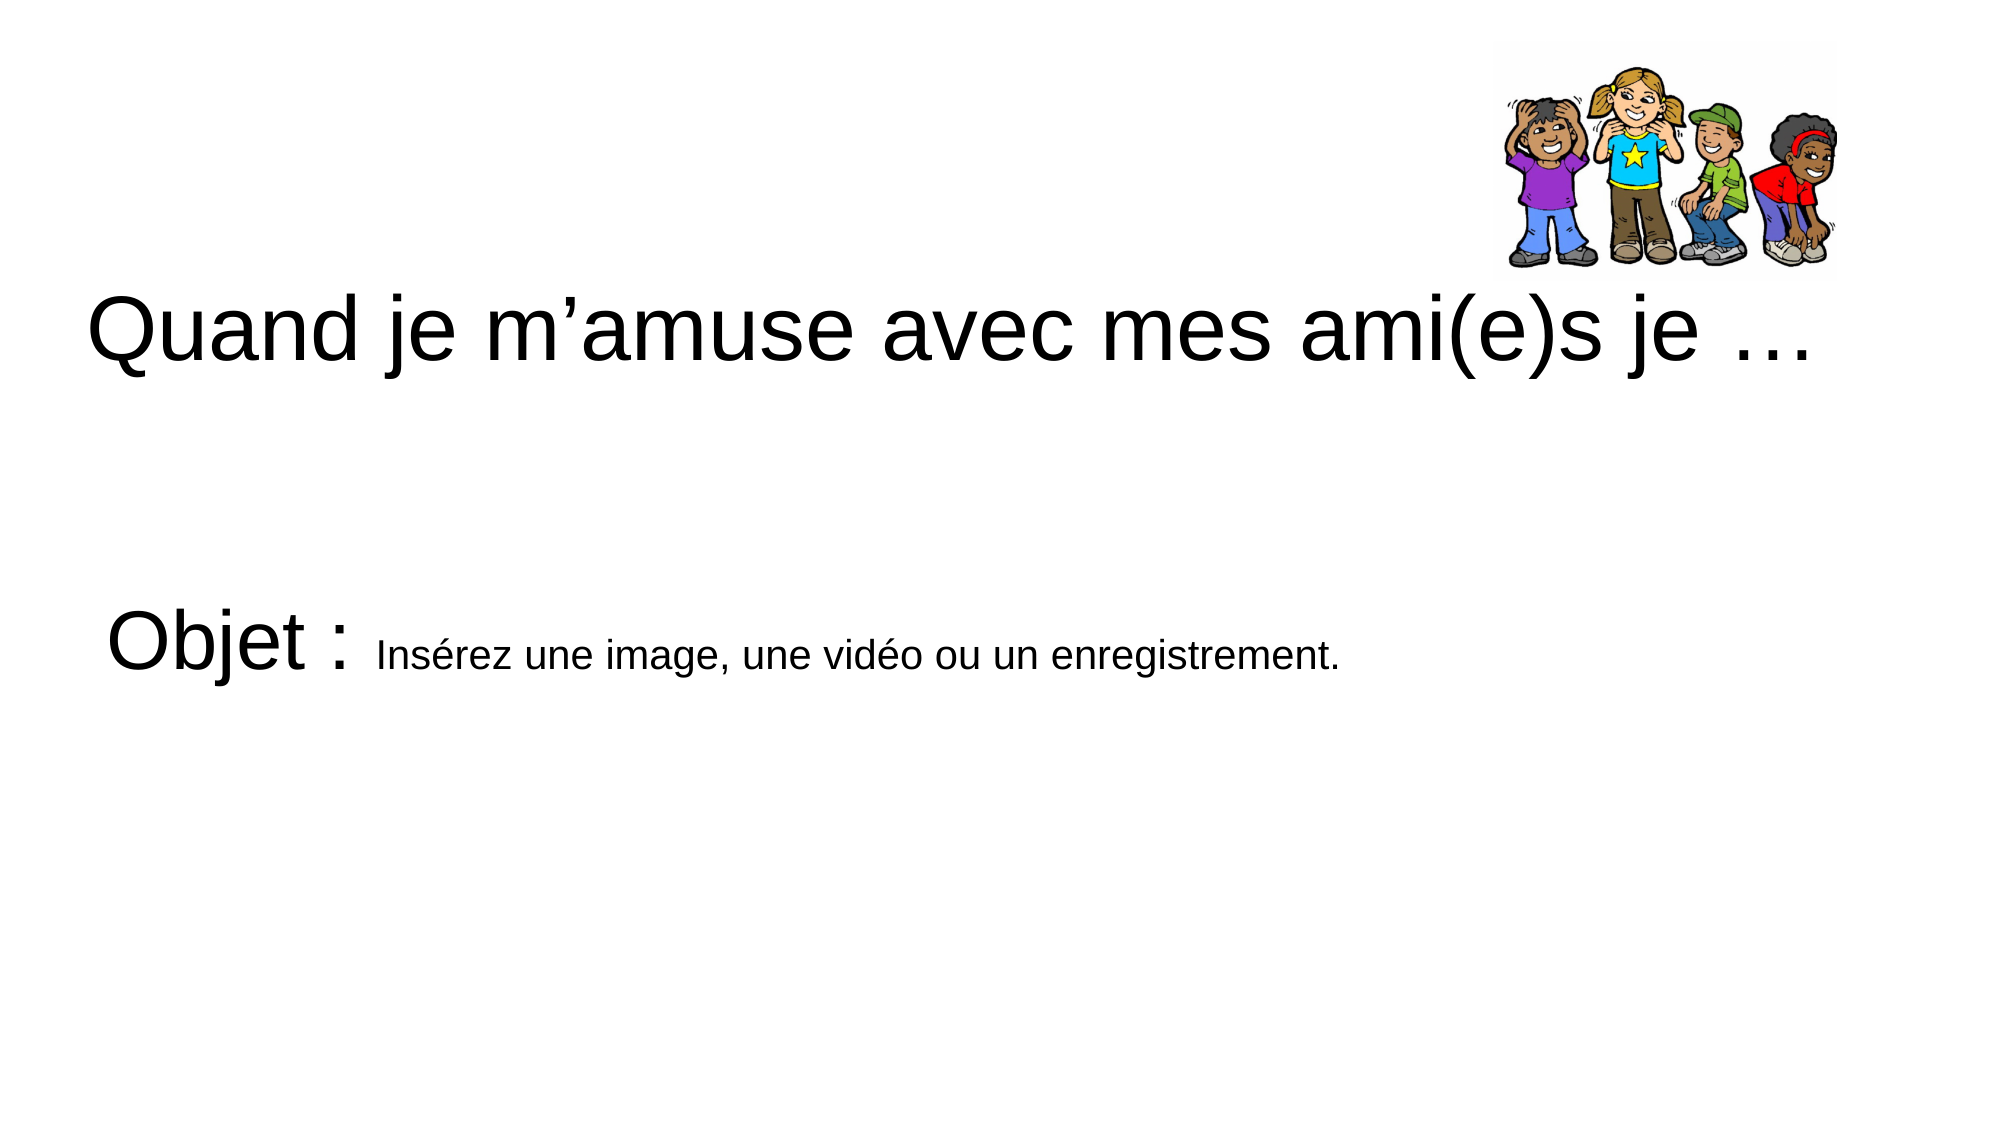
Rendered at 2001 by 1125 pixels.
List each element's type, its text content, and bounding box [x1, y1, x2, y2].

title Quand je m’amuse avec mes ami(e)s je … [71, 184, 1863, 389]
text_box Objet : Insérez une image, une vidéo ou un enregistrement. [92, 579, 1466, 694]
picture [1493, 41, 1837, 281]
